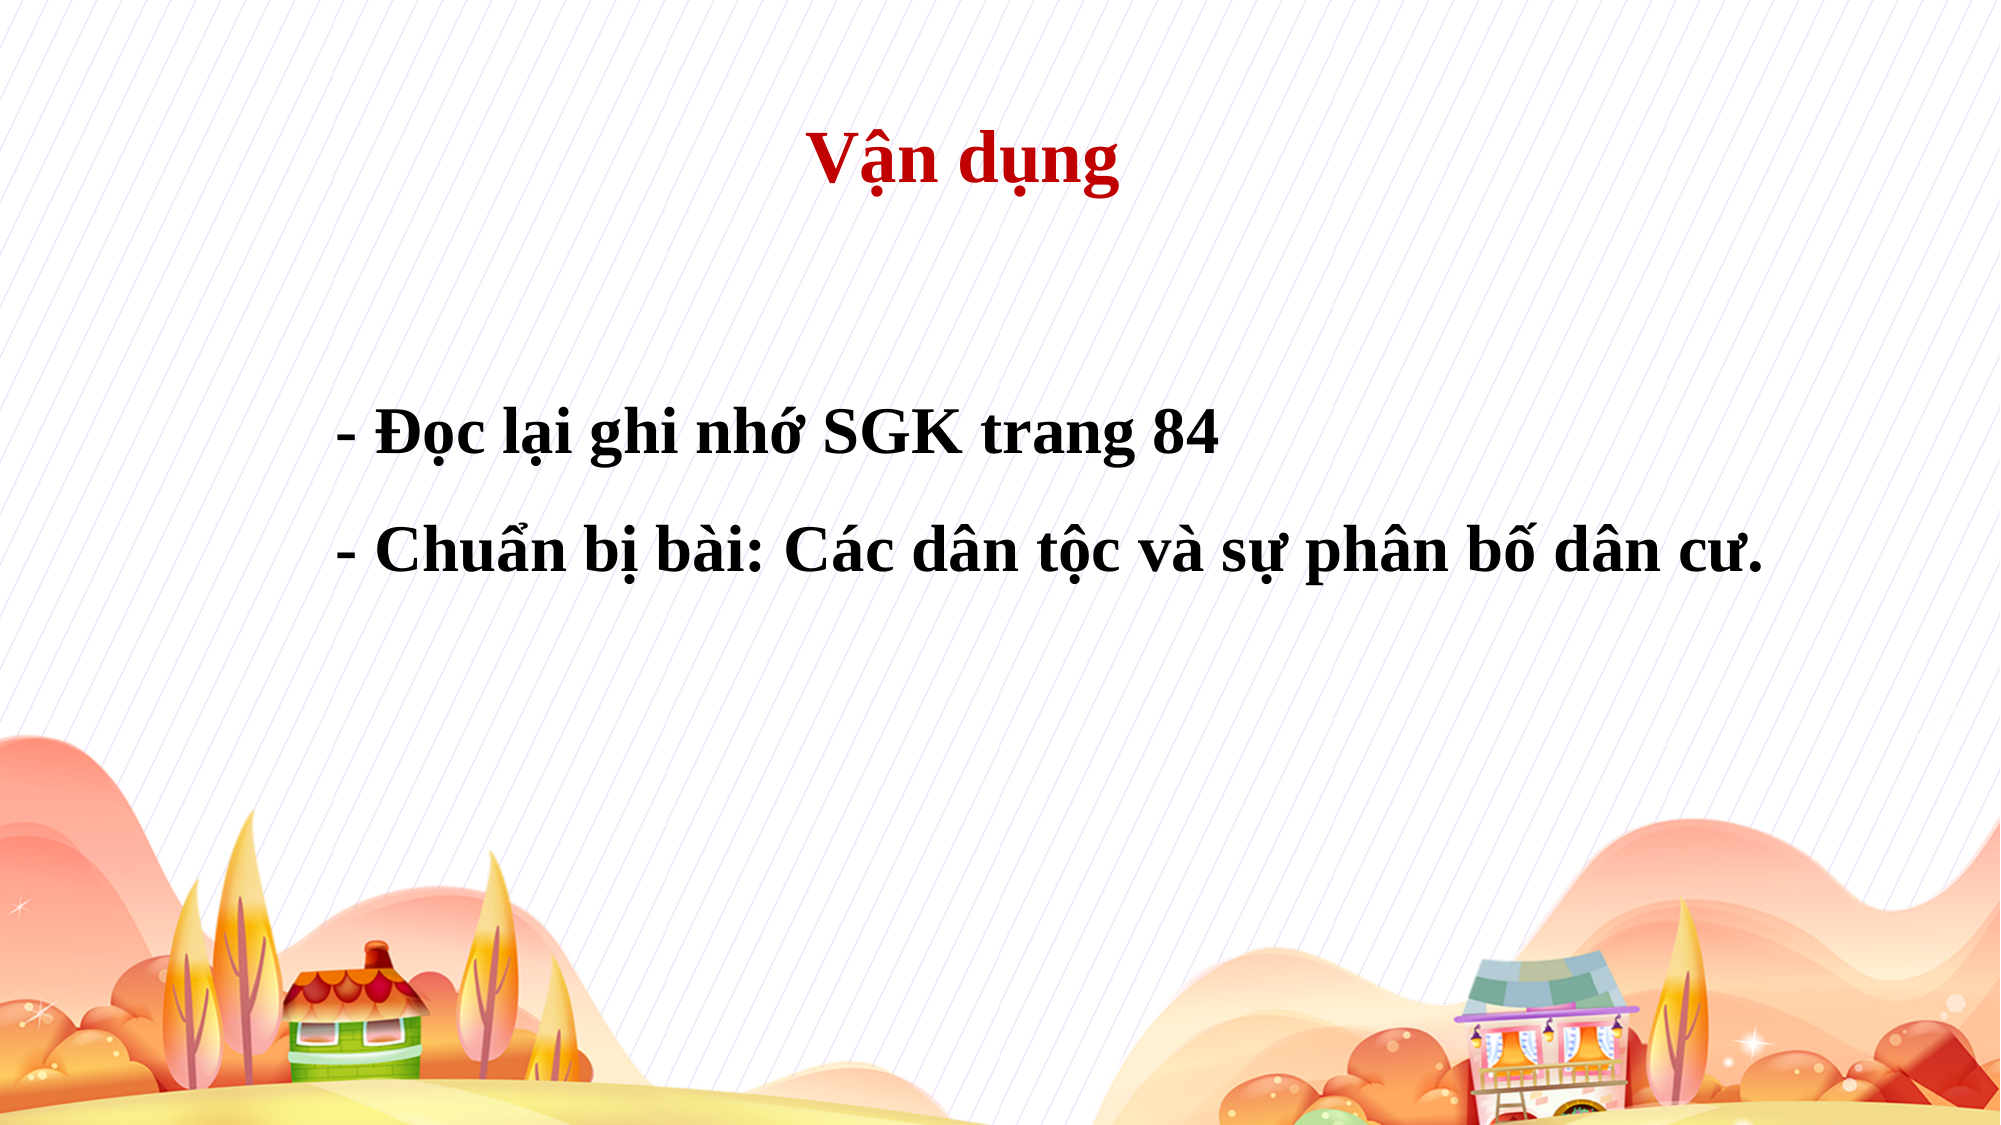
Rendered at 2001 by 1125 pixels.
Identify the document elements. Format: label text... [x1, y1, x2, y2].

title Vận dụng [137, 109, 1788, 234]
text_box - Đọc lại ghi nhớ SGK trang 84 - Chuẩn bị bài: Các dân tộc và sự phân bố dân cư. [320, 379, 1908, 843]
picture [0, 0, 2000, 1125]
